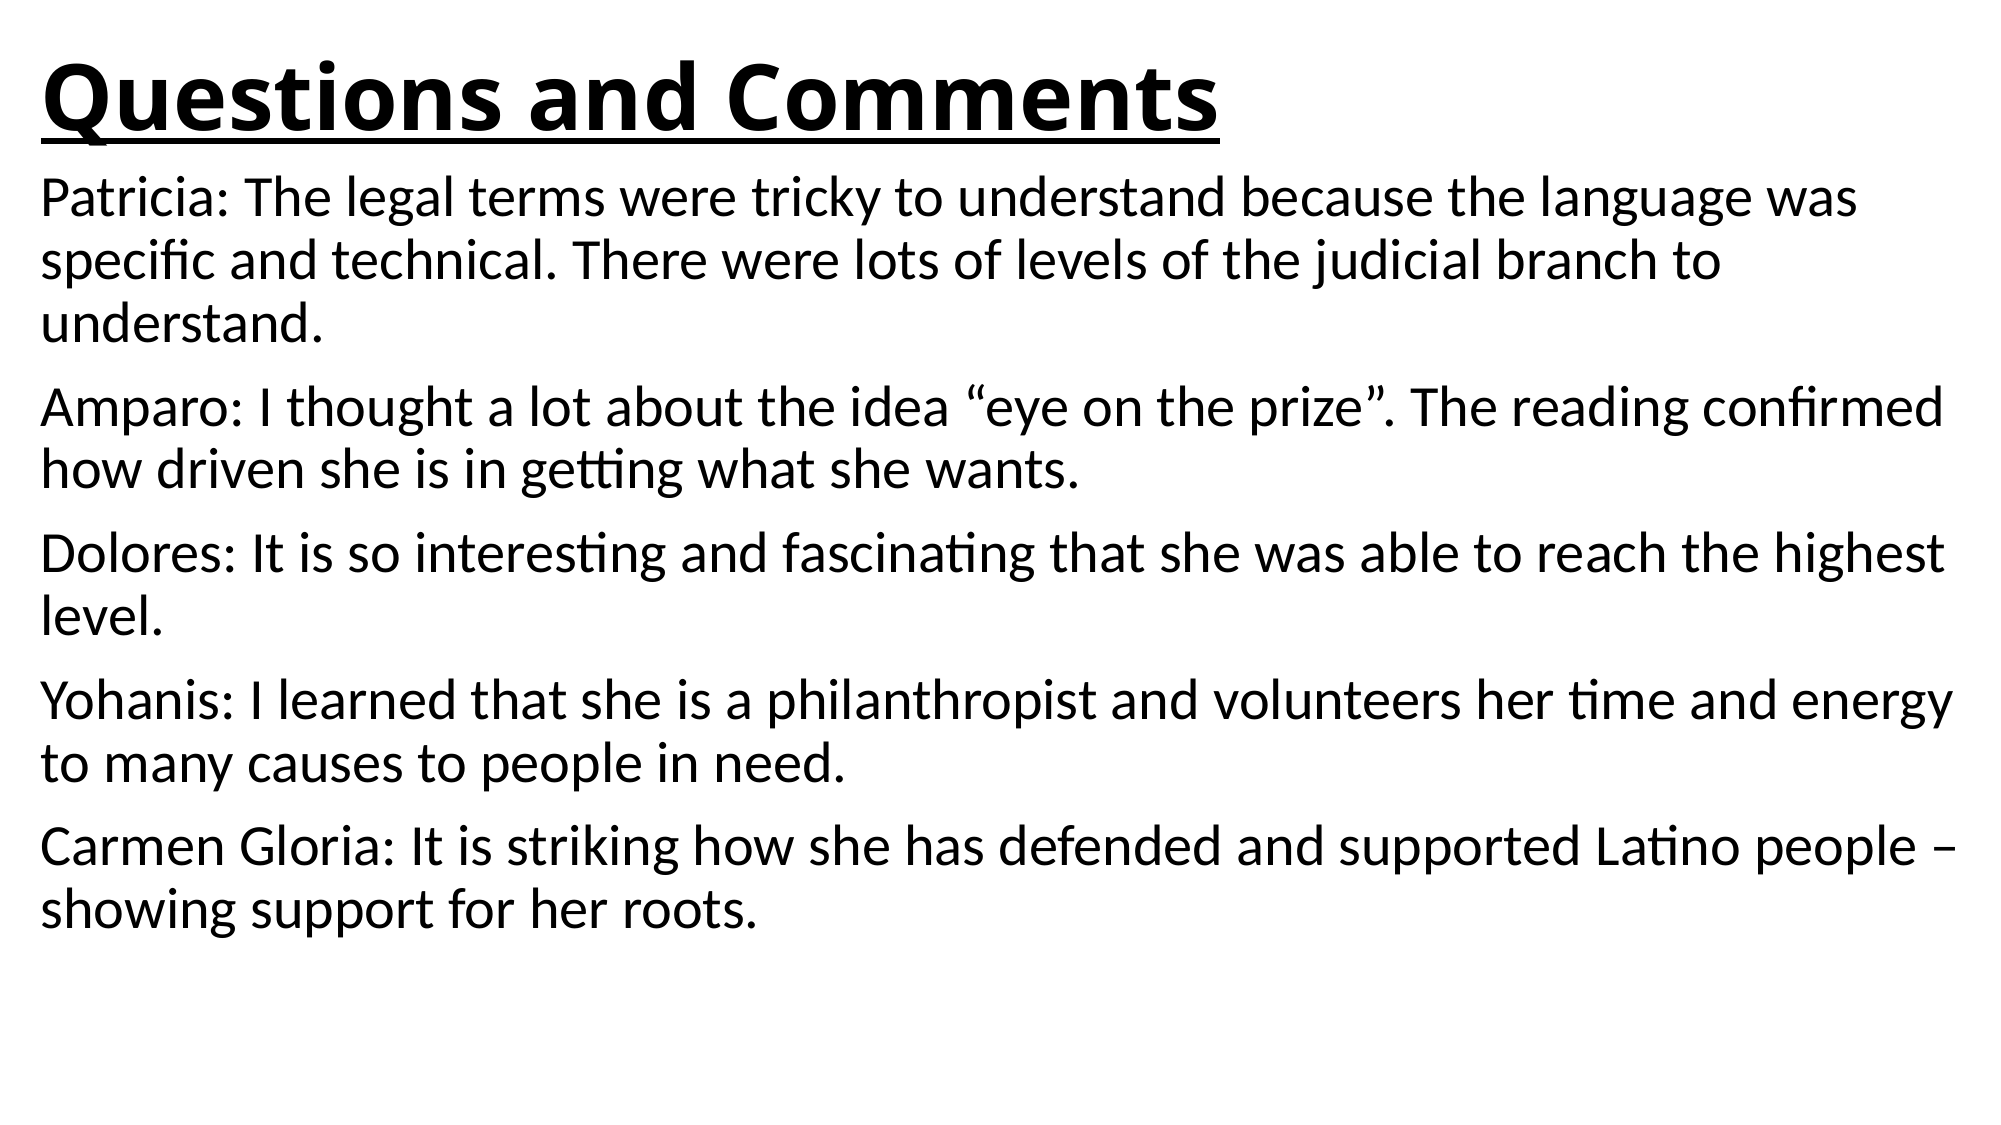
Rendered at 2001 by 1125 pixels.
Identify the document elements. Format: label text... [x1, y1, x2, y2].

title Questions and Comments [25, 22, 1979, 159]
list Patricia: The legal terms were tricky to understand because the language was specific and technical. There were lots of levels of the judicial branch to understand. Amparo: I thought a lot about the idea “eye on the prize”. The reading confirmed how driven she is in getting what she wants. Dolores: It is so interesting and fascinating that she was able to reach the highest level. Yohanis: I learned that she is a philanthropist and volunteers her time and energy to many causes to people in need. Carmen Gloria: It is striking how she has defended and supported Latino people – showing support for her roots. [25, 159, 1979, 1095]
